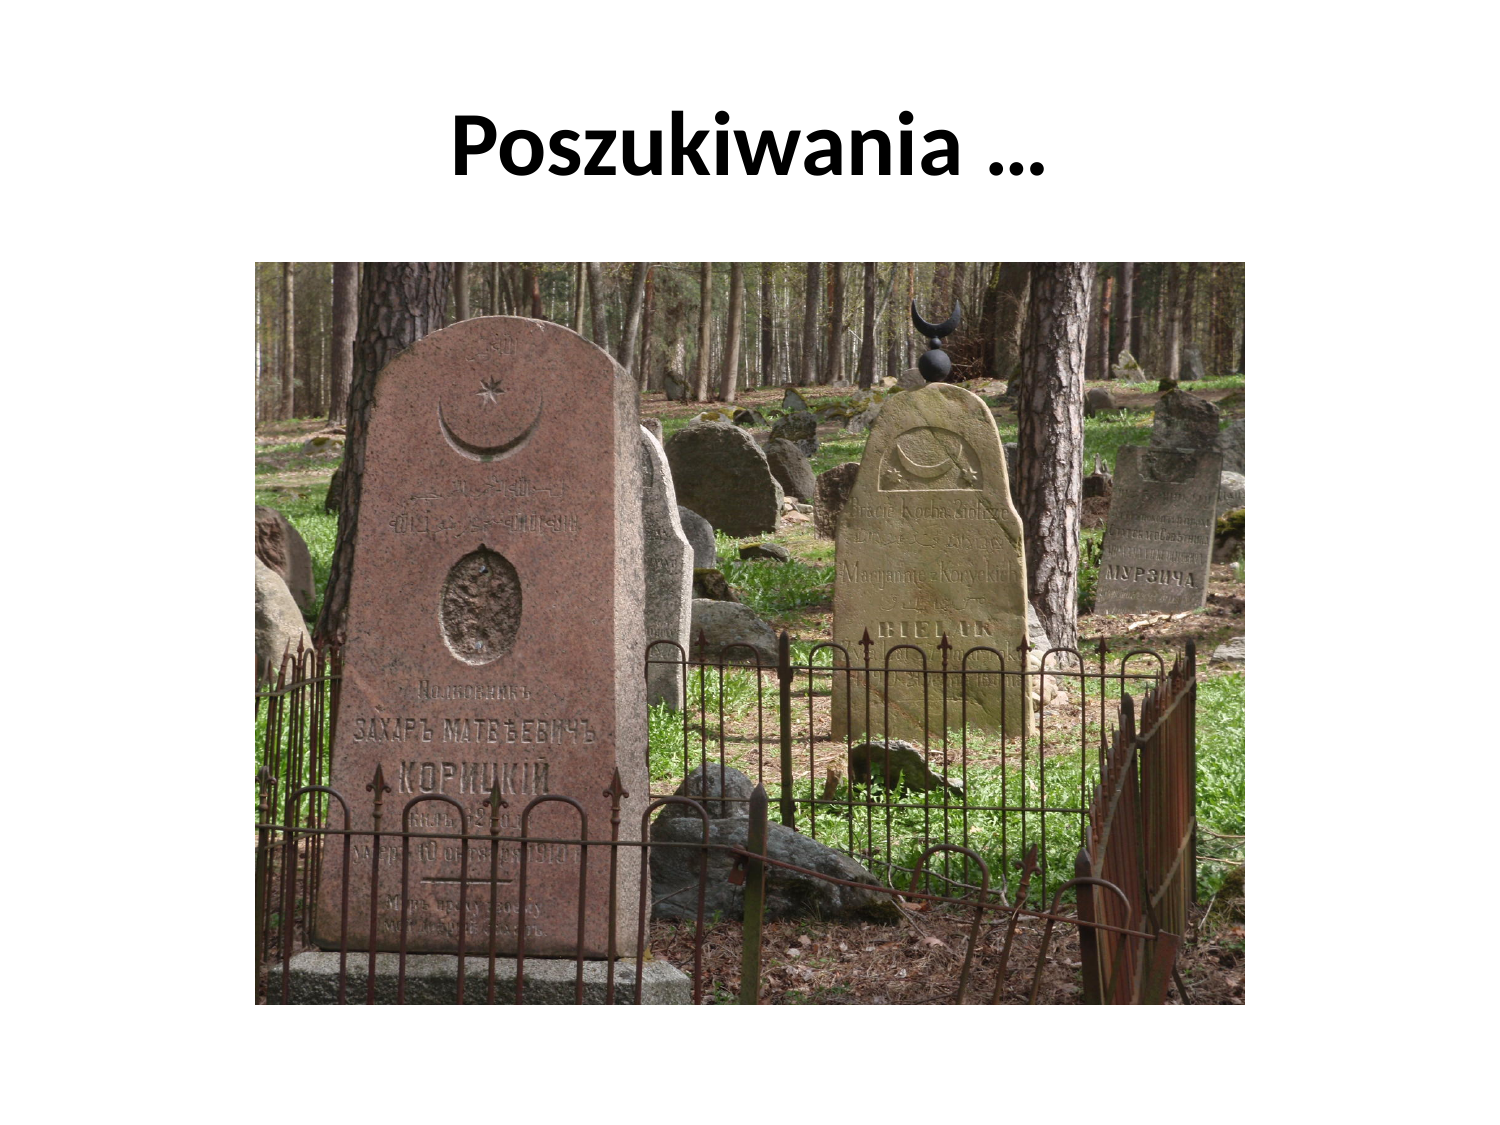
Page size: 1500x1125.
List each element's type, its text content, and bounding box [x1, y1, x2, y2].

title Poszukiwania … [75, 45, 1425, 233]
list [254, 262, 1246, 1006]
